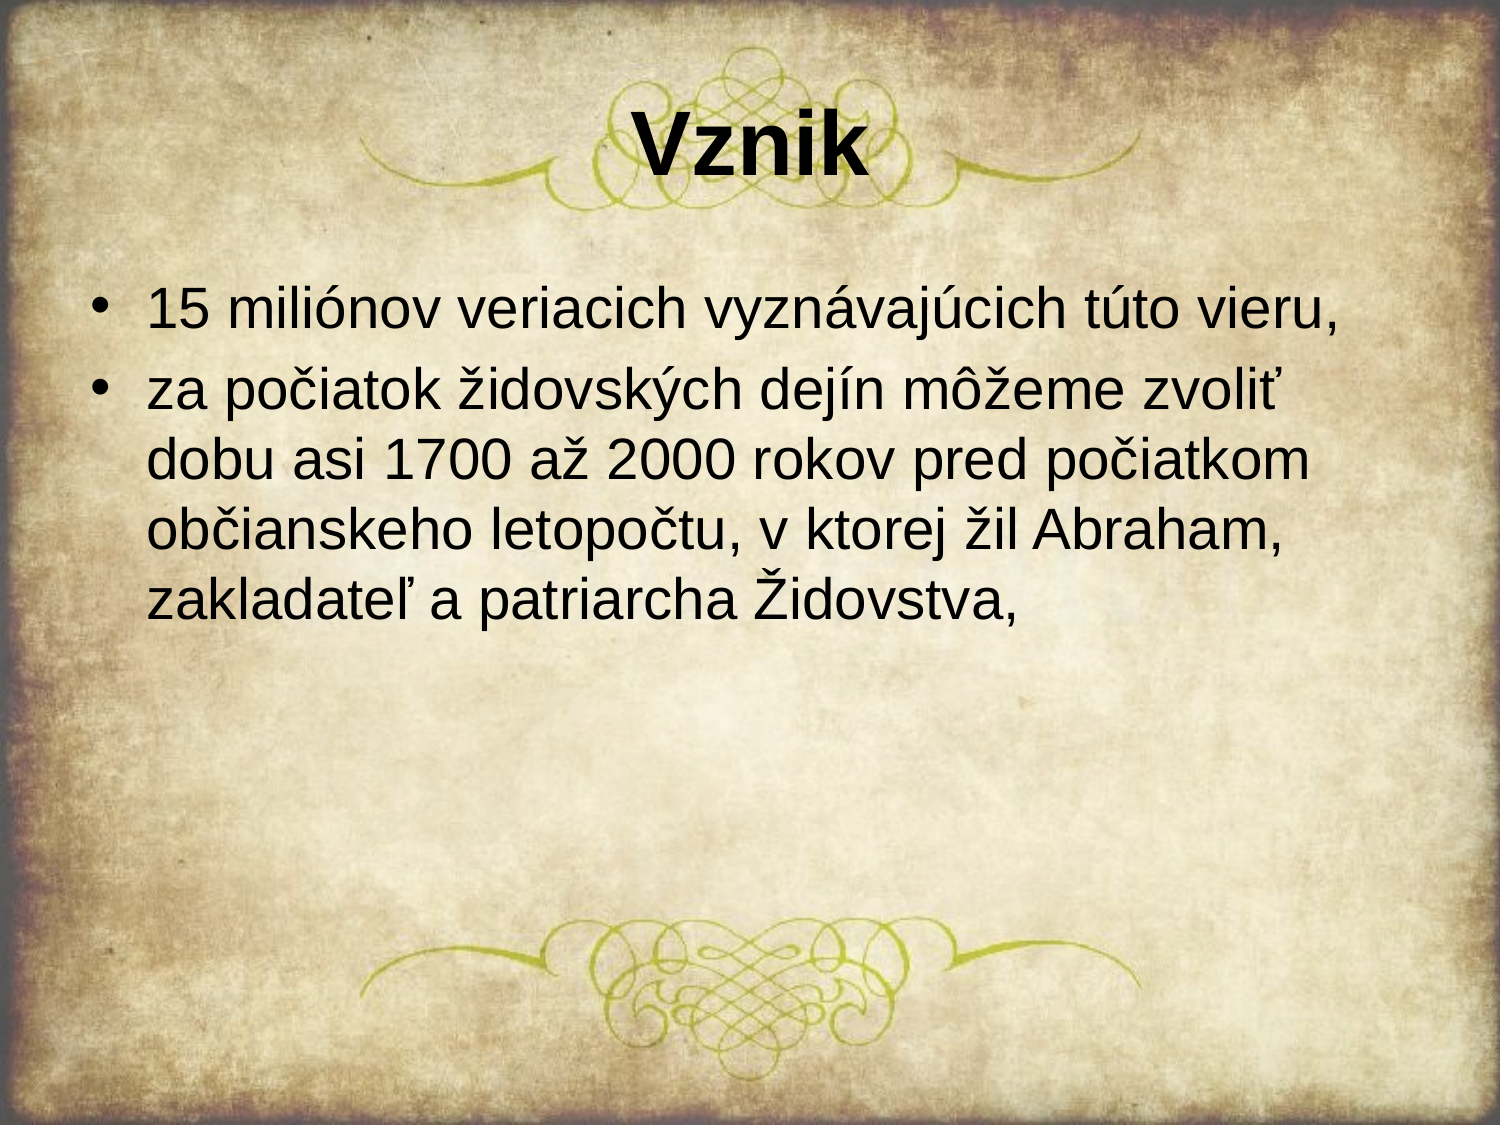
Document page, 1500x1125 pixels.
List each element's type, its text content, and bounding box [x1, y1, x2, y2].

list 15 miliónov veriacich vyznávajúcich túto vieru, za počiatok židovských dejín môžeme zvoliť dobu asi 1700 až 2000 rokov pred počiatkom občianskeho letopočtu, v ktorej žil Abraham, zakladateľ a patriarcha Židovstva, [75, 262, 1425, 1005]
title Vznik [75, 45, 1425, 233]
